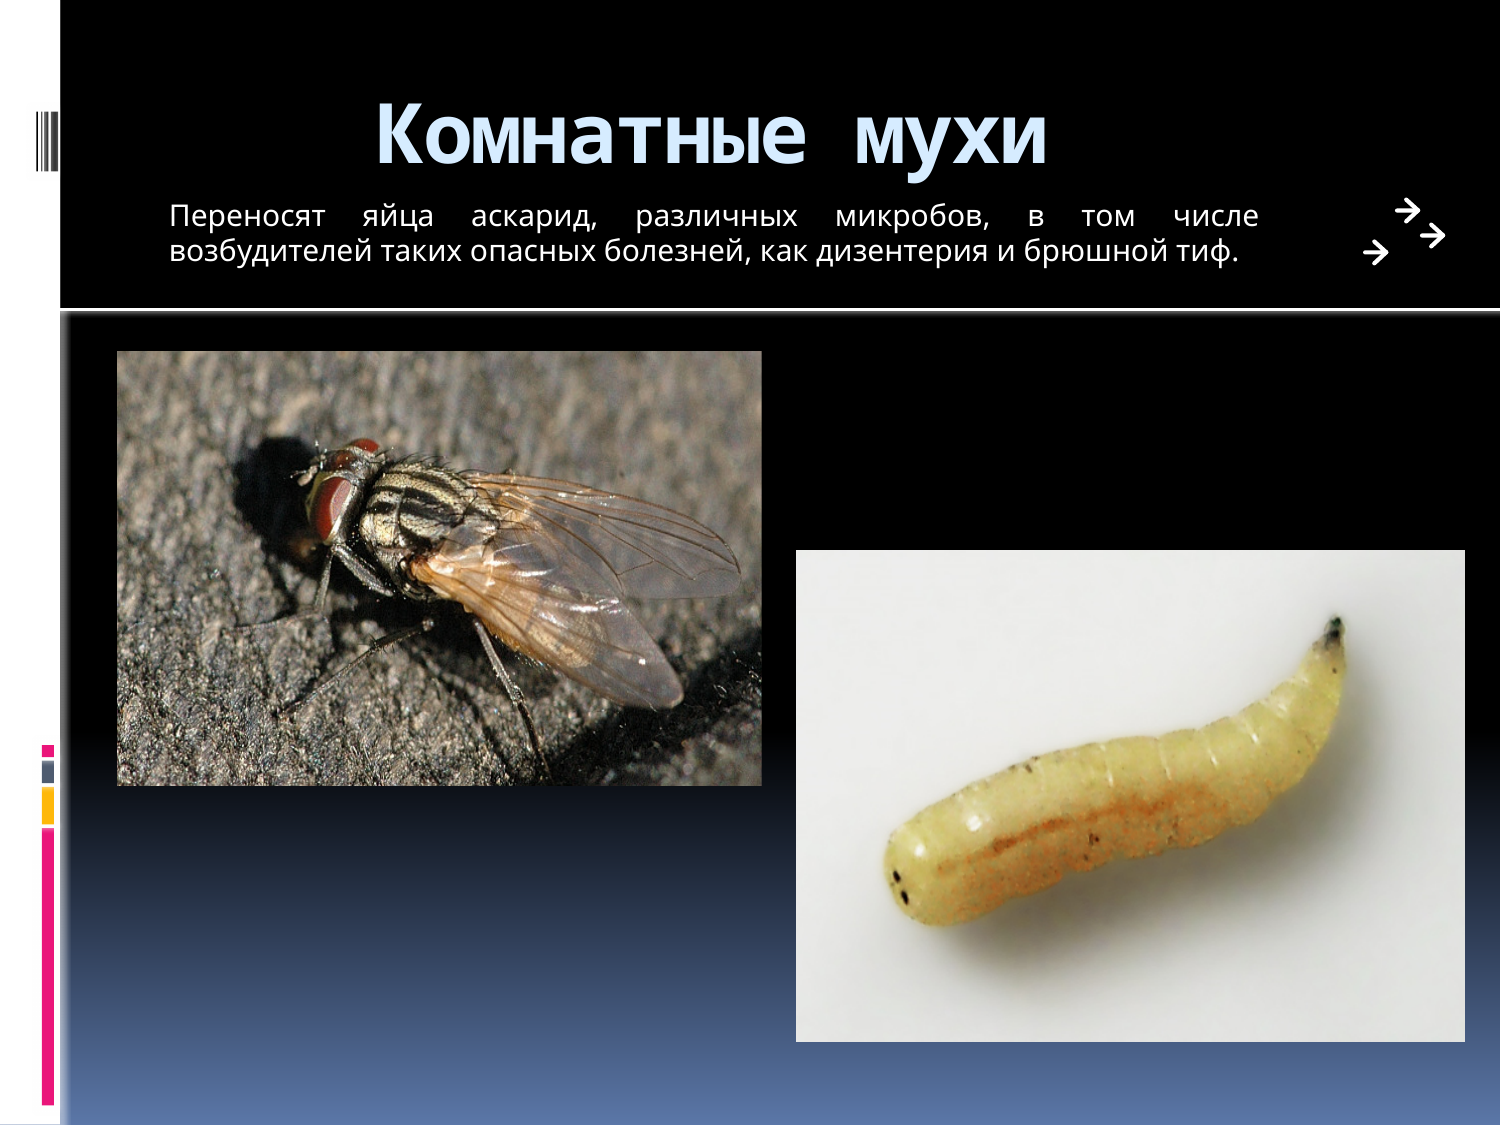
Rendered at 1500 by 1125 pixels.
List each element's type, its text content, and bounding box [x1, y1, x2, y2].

picture [116, 351, 763, 786]
picture [796, 550, 1466, 1043]
title Комнатные мухи [150, 72, 1275, 188]
list Переносят яйца аскарид, различных микробов, в том числе возбудителей таких опасных болезней, как дизентерия и брюшной тиф. [150, 188, 1275, 302]
